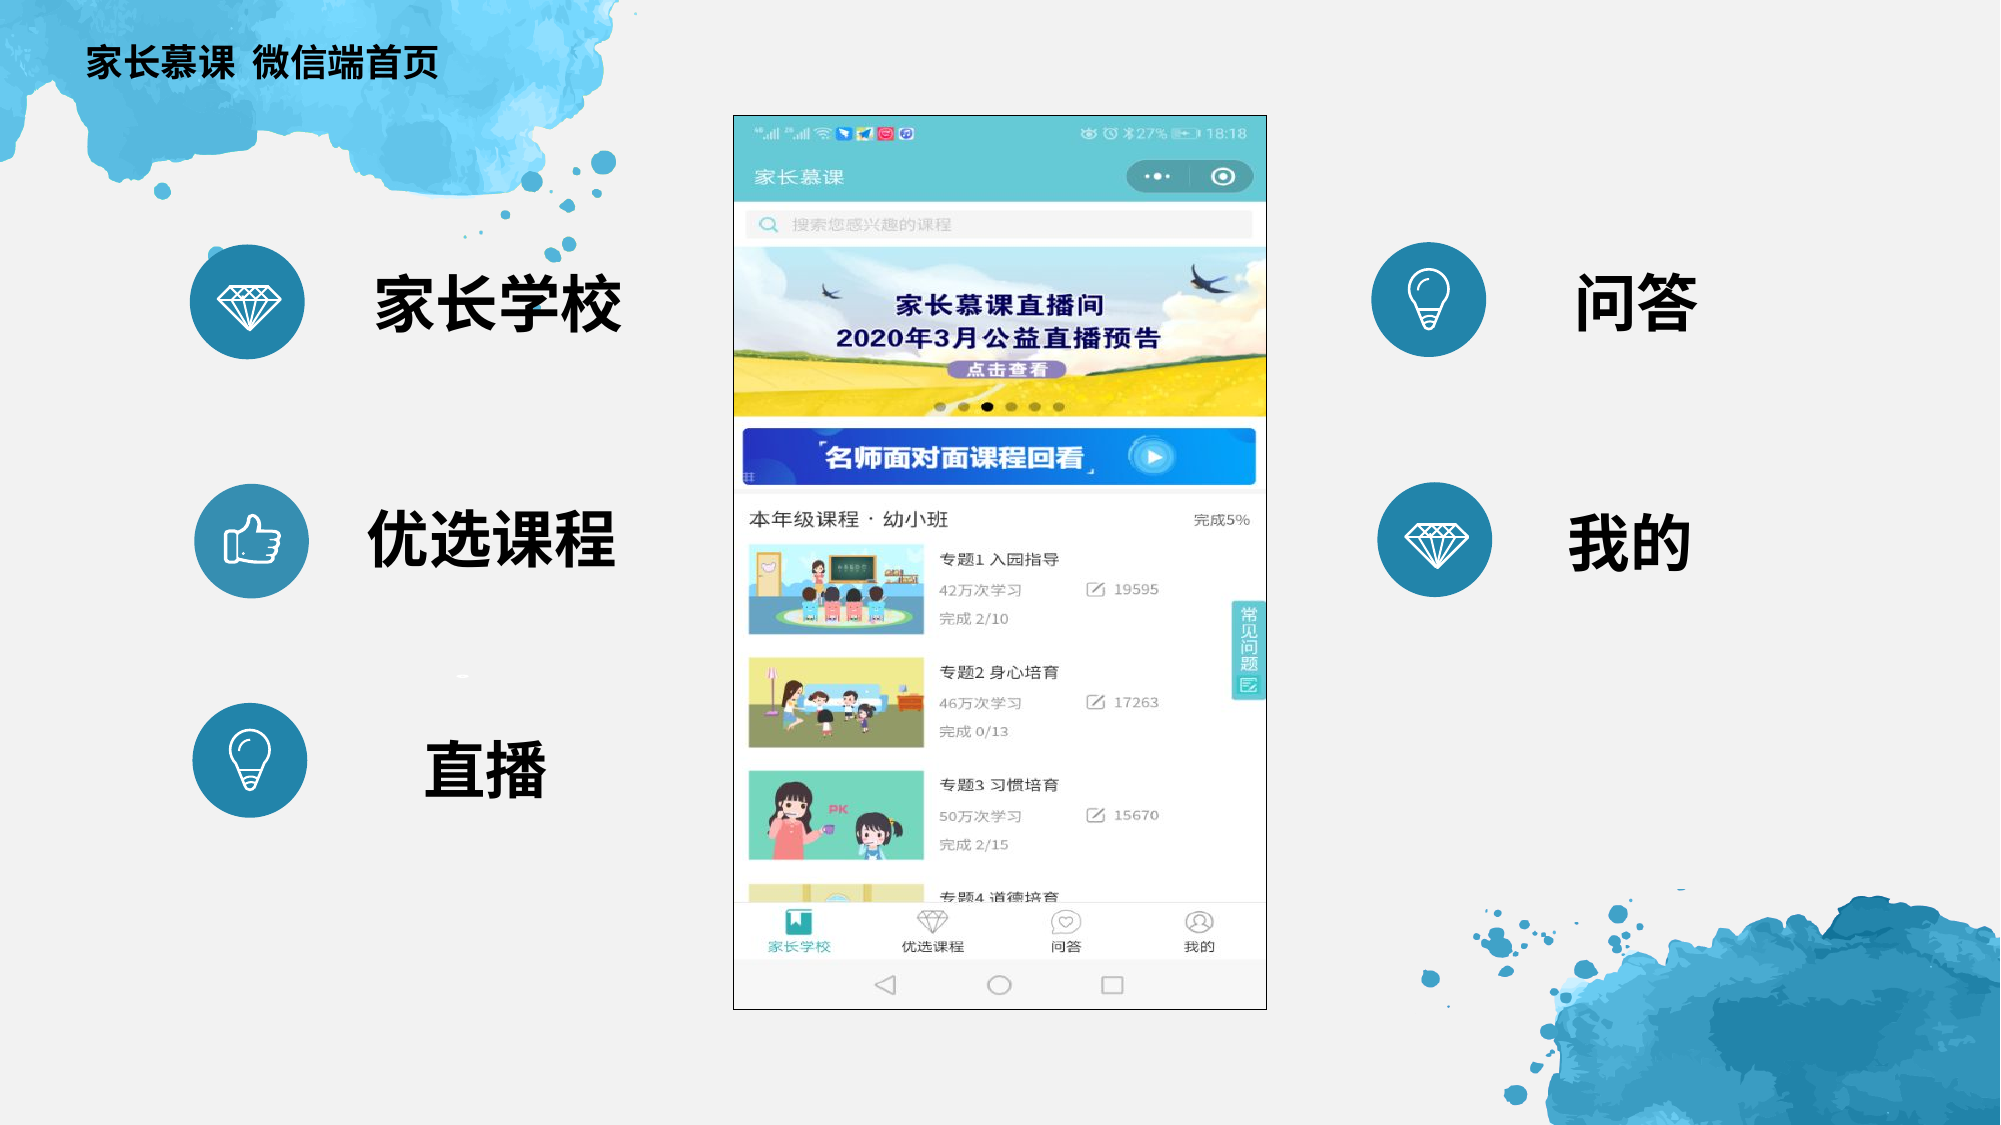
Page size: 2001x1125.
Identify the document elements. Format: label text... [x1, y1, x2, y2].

text_box 问答 [1559, 256, 1856, 347]
text_box 直播 [408, 724, 705, 814]
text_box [194, 483, 309, 599]
text_box [456, 674, 470, 678]
text_box 我的 [1553, 496, 1850, 586]
text_box 家长学校 [358, 257, 655, 347]
picture [0, 0, 654, 328]
picture [1412, 889, 2000, 1125]
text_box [1377, 482, 1493, 598]
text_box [192, 702, 308, 818]
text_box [1371, 242, 1487, 357]
text_box 优选课程 [352, 492, 649, 583]
picture [733, 115, 1267, 1010]
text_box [189, 244, 305, 360]
